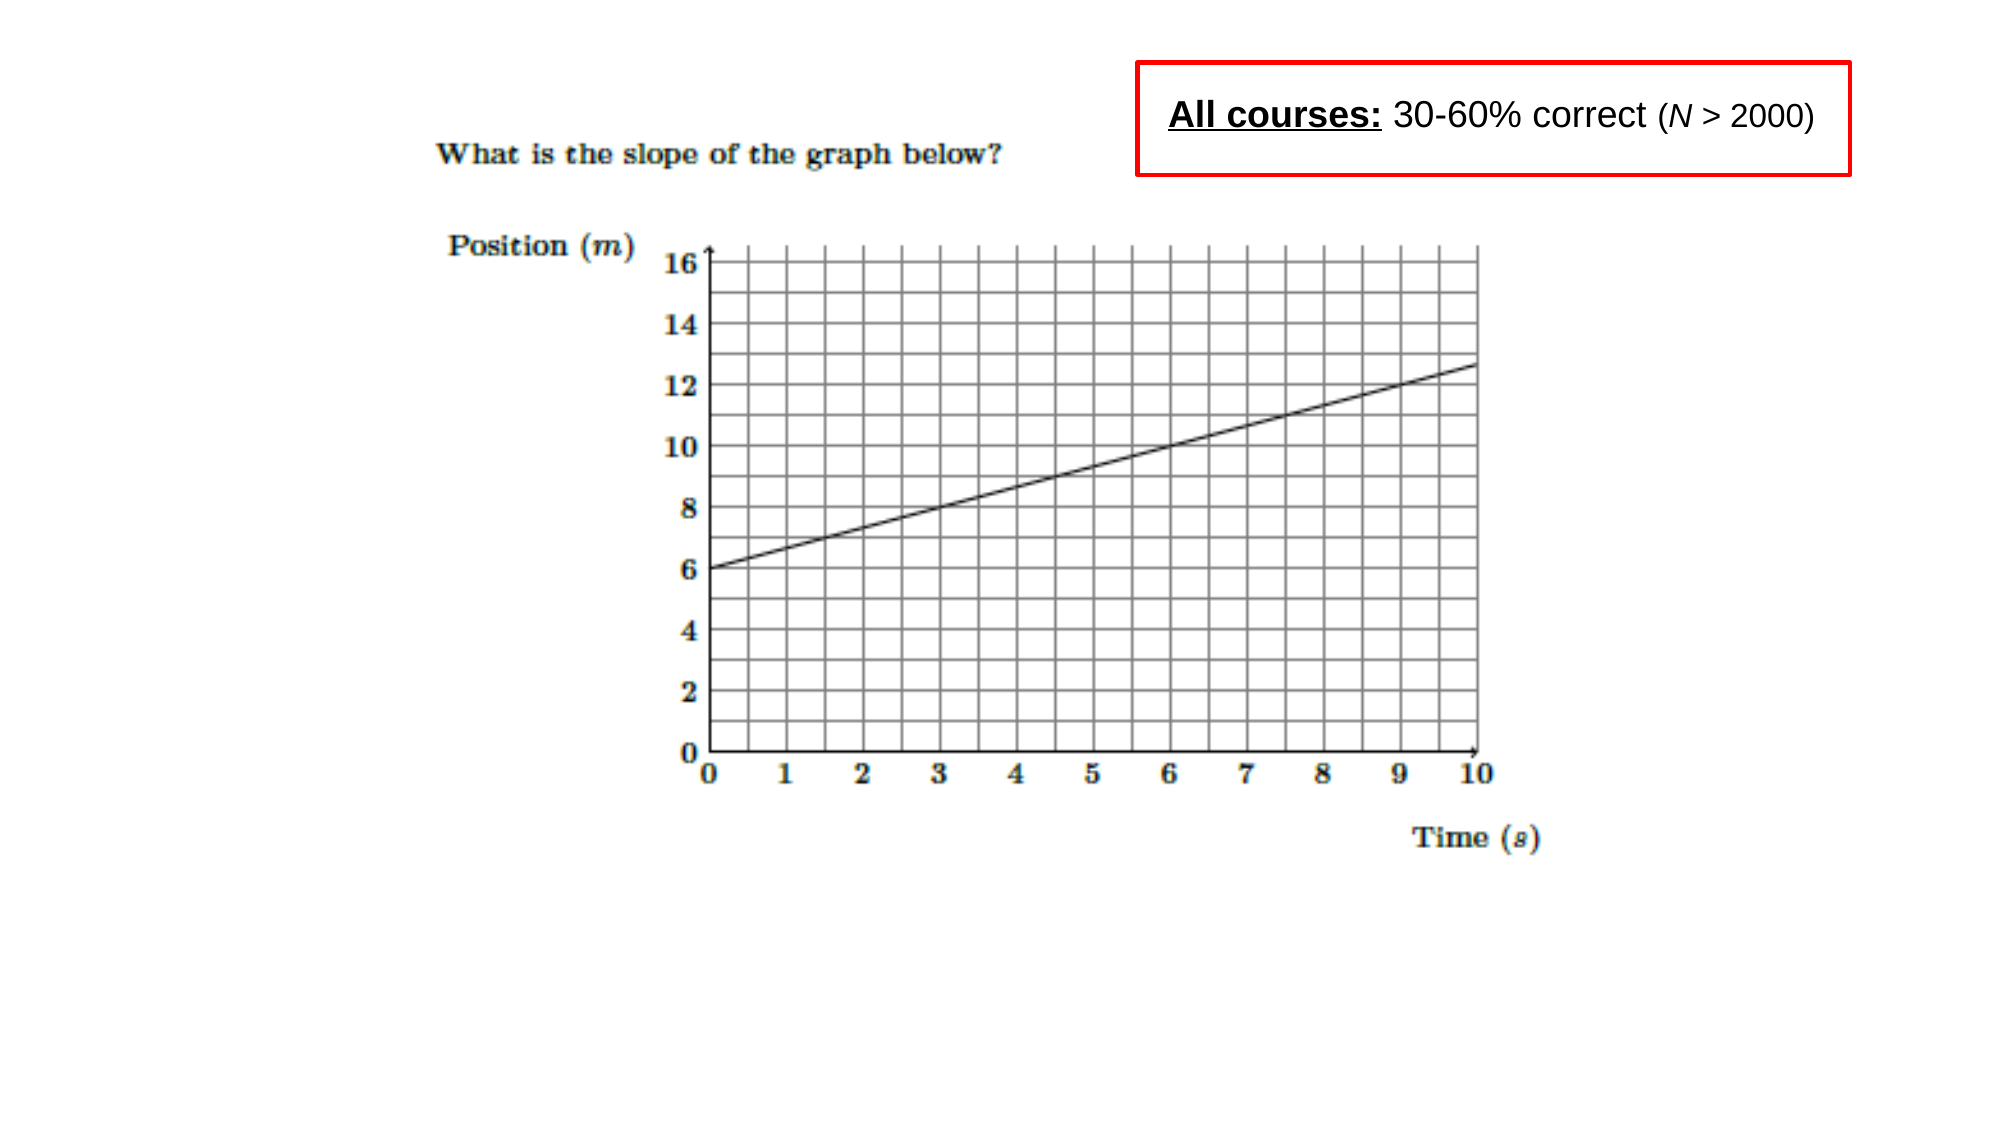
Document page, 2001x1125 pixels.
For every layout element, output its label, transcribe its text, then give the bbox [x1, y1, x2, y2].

text_box [1712, 60, 1852, 82]
text_box All courses: 30-60% correct (N > 2000) [1712, 82, 1854, 142]
text_box [1712, 142, 1852, 177]
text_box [295, 37, 1708, 897]
